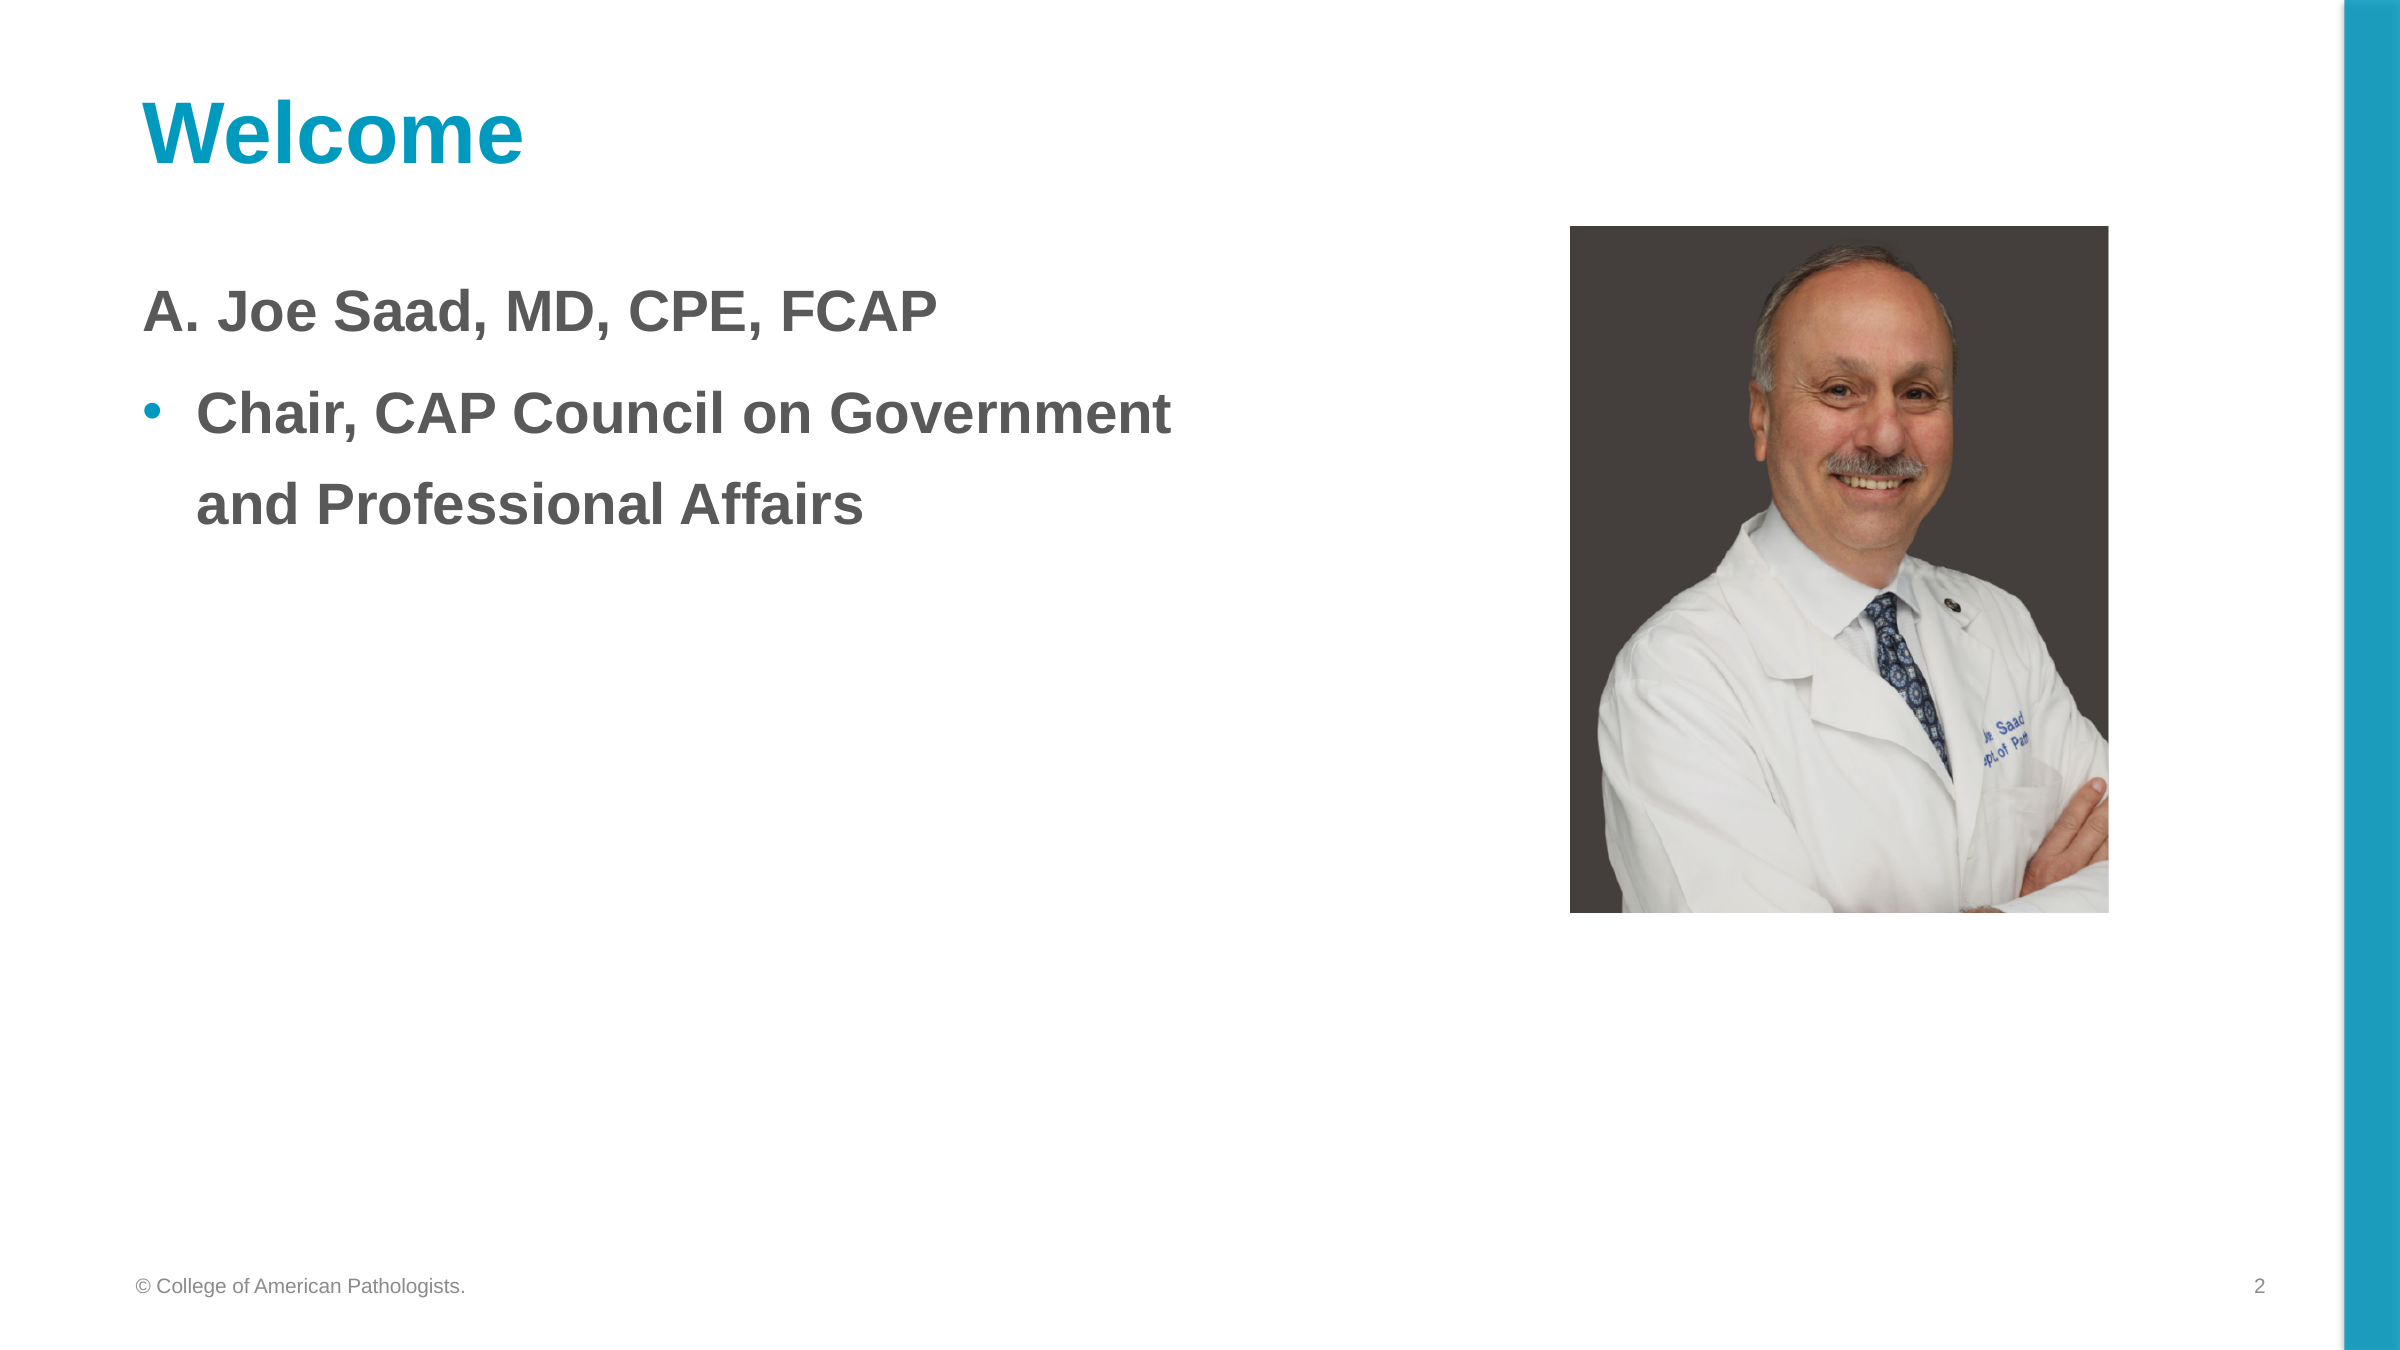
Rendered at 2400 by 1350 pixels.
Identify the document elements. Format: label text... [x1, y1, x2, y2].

slide_number 2 [2216, 1264, 2288, 1306]
title Welcome [142, 76, 2291, 207]
picture [1569, 226, 2109, 913]
list A. Joe Saad, MD, CPE, FCAP Chair, CAP Council on Government and Professional Affairs [142, 251, 1200, 1180]
